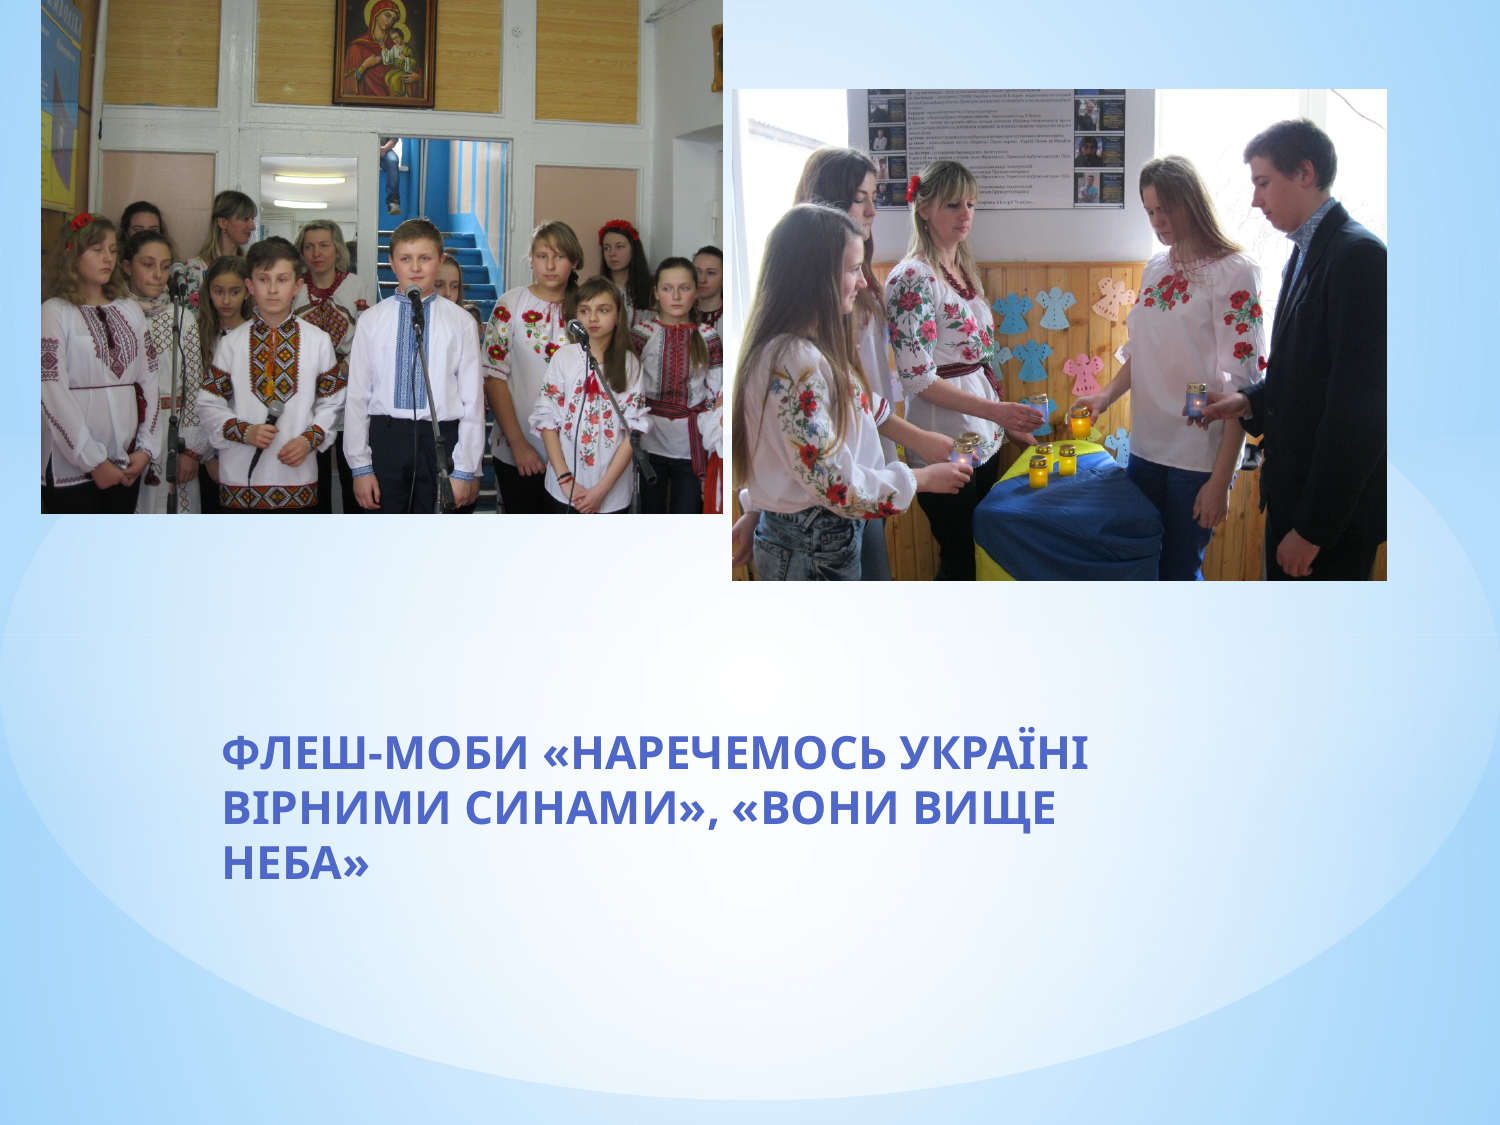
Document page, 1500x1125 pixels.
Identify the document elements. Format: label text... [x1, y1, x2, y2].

picture [40, 0, 723, 515]
picture [732, 89, 1387, 581]
subtitle Флеш-моби «Наречемось Україні вірними синами», «Вони вище неба» [206, 716, 1211, 974]
